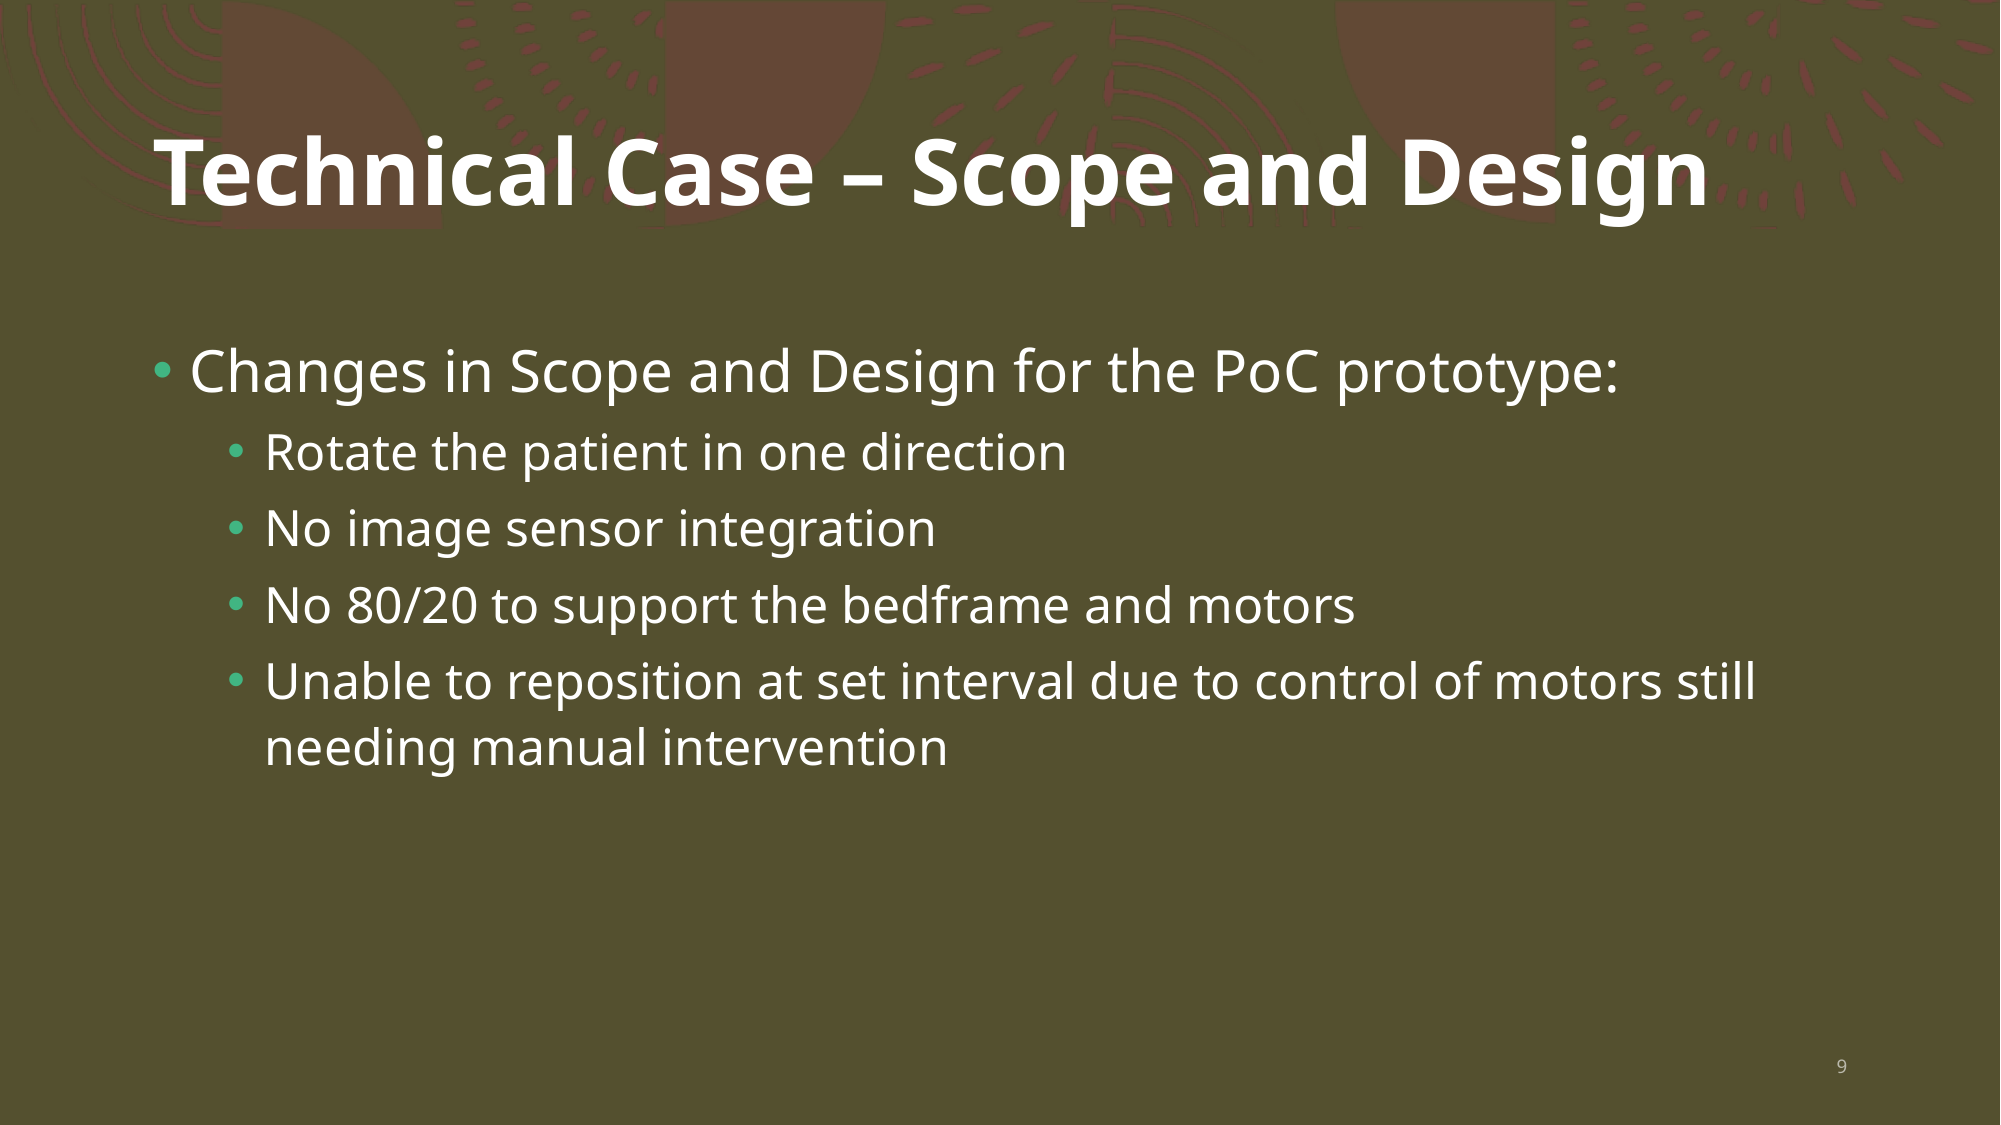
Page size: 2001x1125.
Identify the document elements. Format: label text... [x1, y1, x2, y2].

list Changes in Scope and Design for the PoC prototype: Rotate the patient in one direction No image sensor integration No 80/20 to support the bedframe and motors Unable to reposition at set interval due to control of motors still needing manual intervention [137, 319, 1863, 1009]
slide_number 9 [1412, 1037, 1863, 1098]
title Technical Case – Scope and Design [137, 60, 1863, 278]
